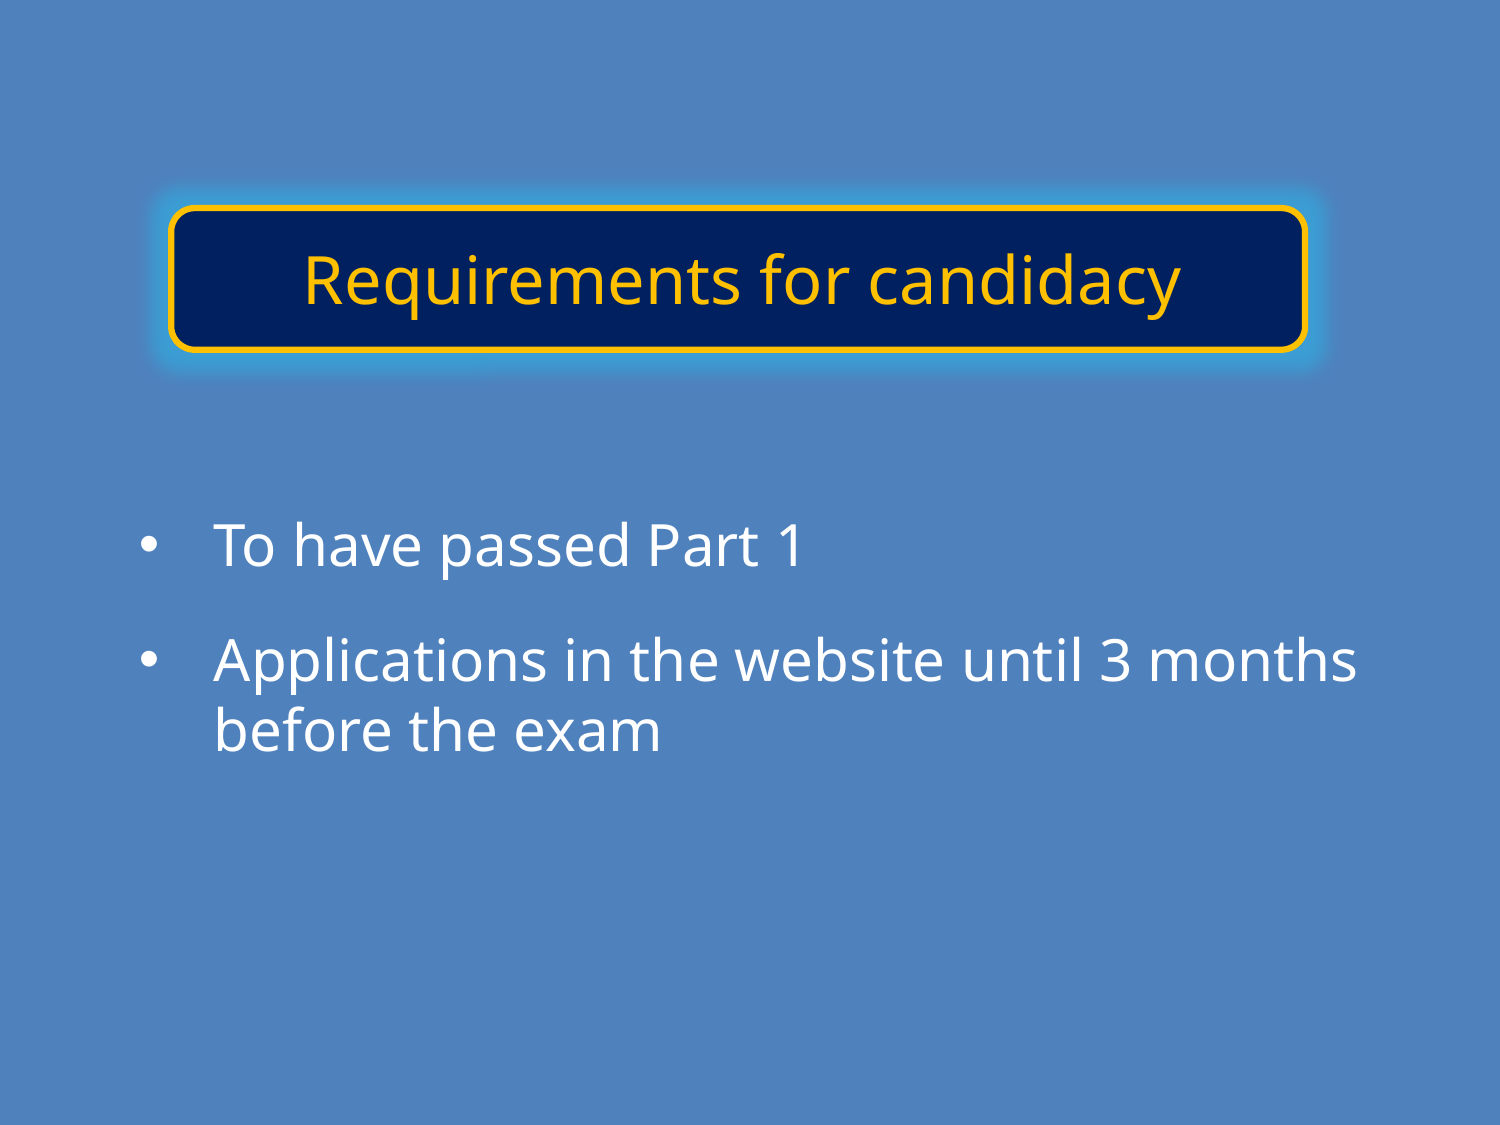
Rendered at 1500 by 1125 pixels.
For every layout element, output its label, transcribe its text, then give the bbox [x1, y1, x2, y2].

text_box [171, 208, 1306, 350]
text_box To have passed Part 1 Applications in the website until 3 months before the exam [123, 366, 1424, 771]
text_box Requirements for candidacy [288, 230, 1198, 325]
